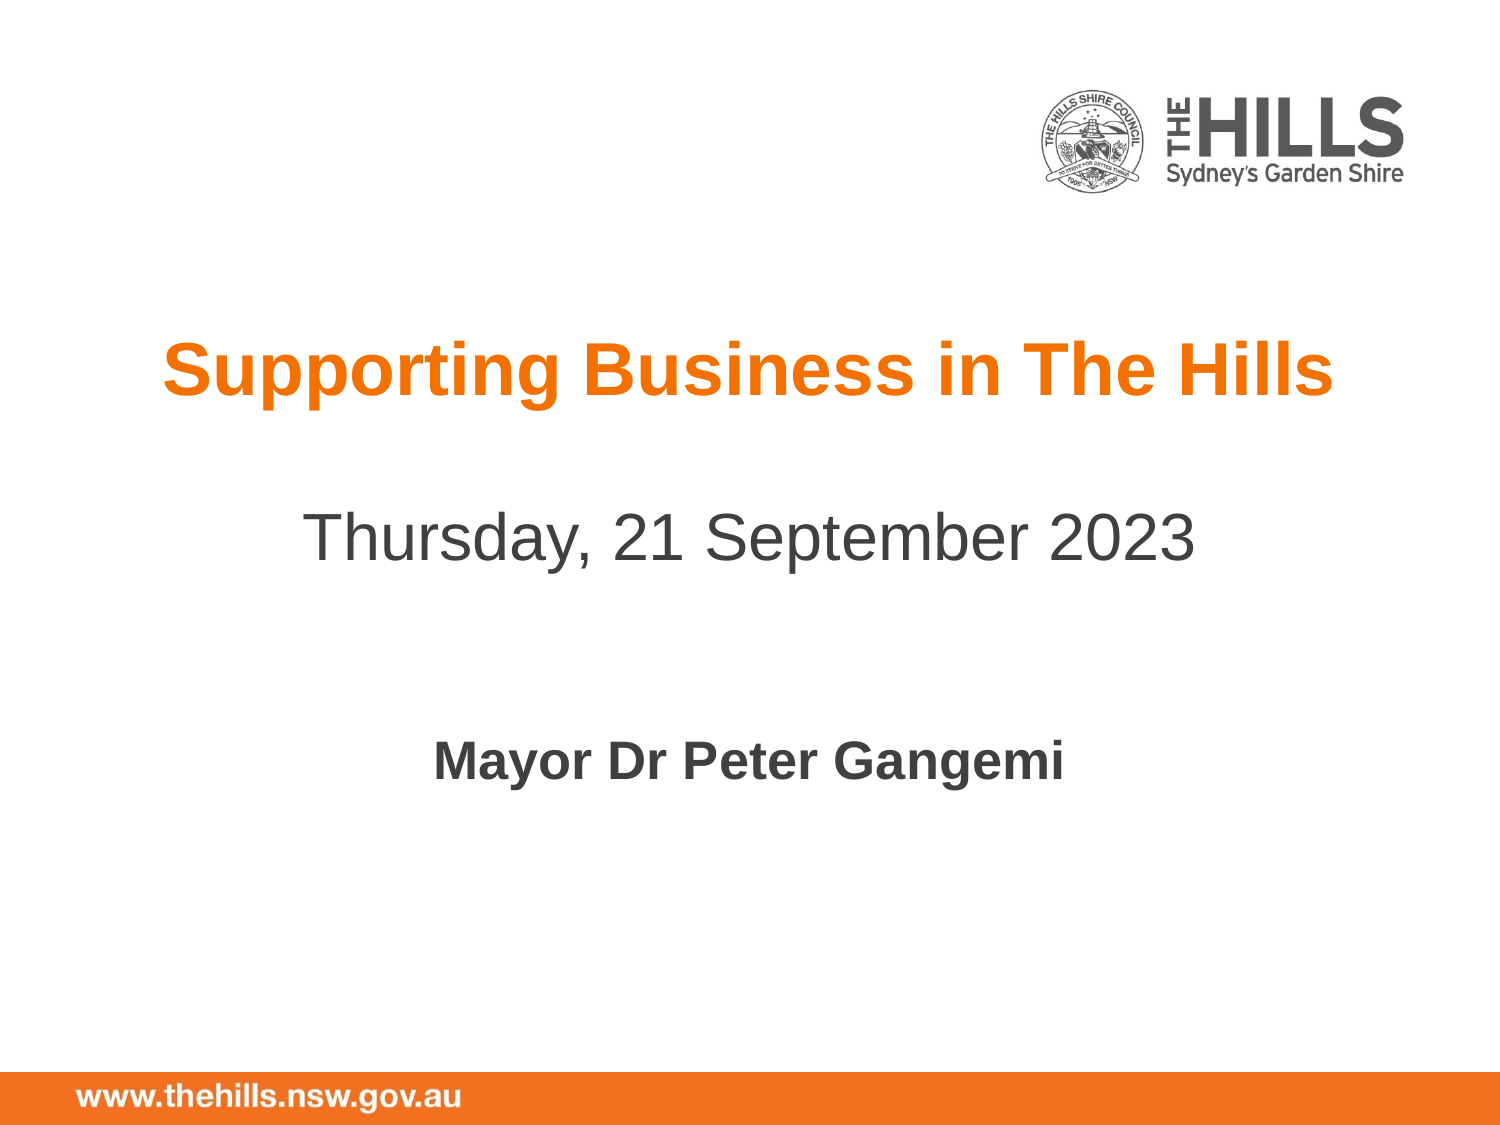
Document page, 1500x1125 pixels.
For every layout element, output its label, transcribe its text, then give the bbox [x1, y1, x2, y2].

picture [965, 0, 1500, 260]
title Supporting Business in The Hills [111, 244, 1388, 487]
picture [0, 1072, 1500, 1125]
subtitle Thursday, 21 September 2023 Mayor Dr Peter Gangemi [224, 485, 1276, 881]
